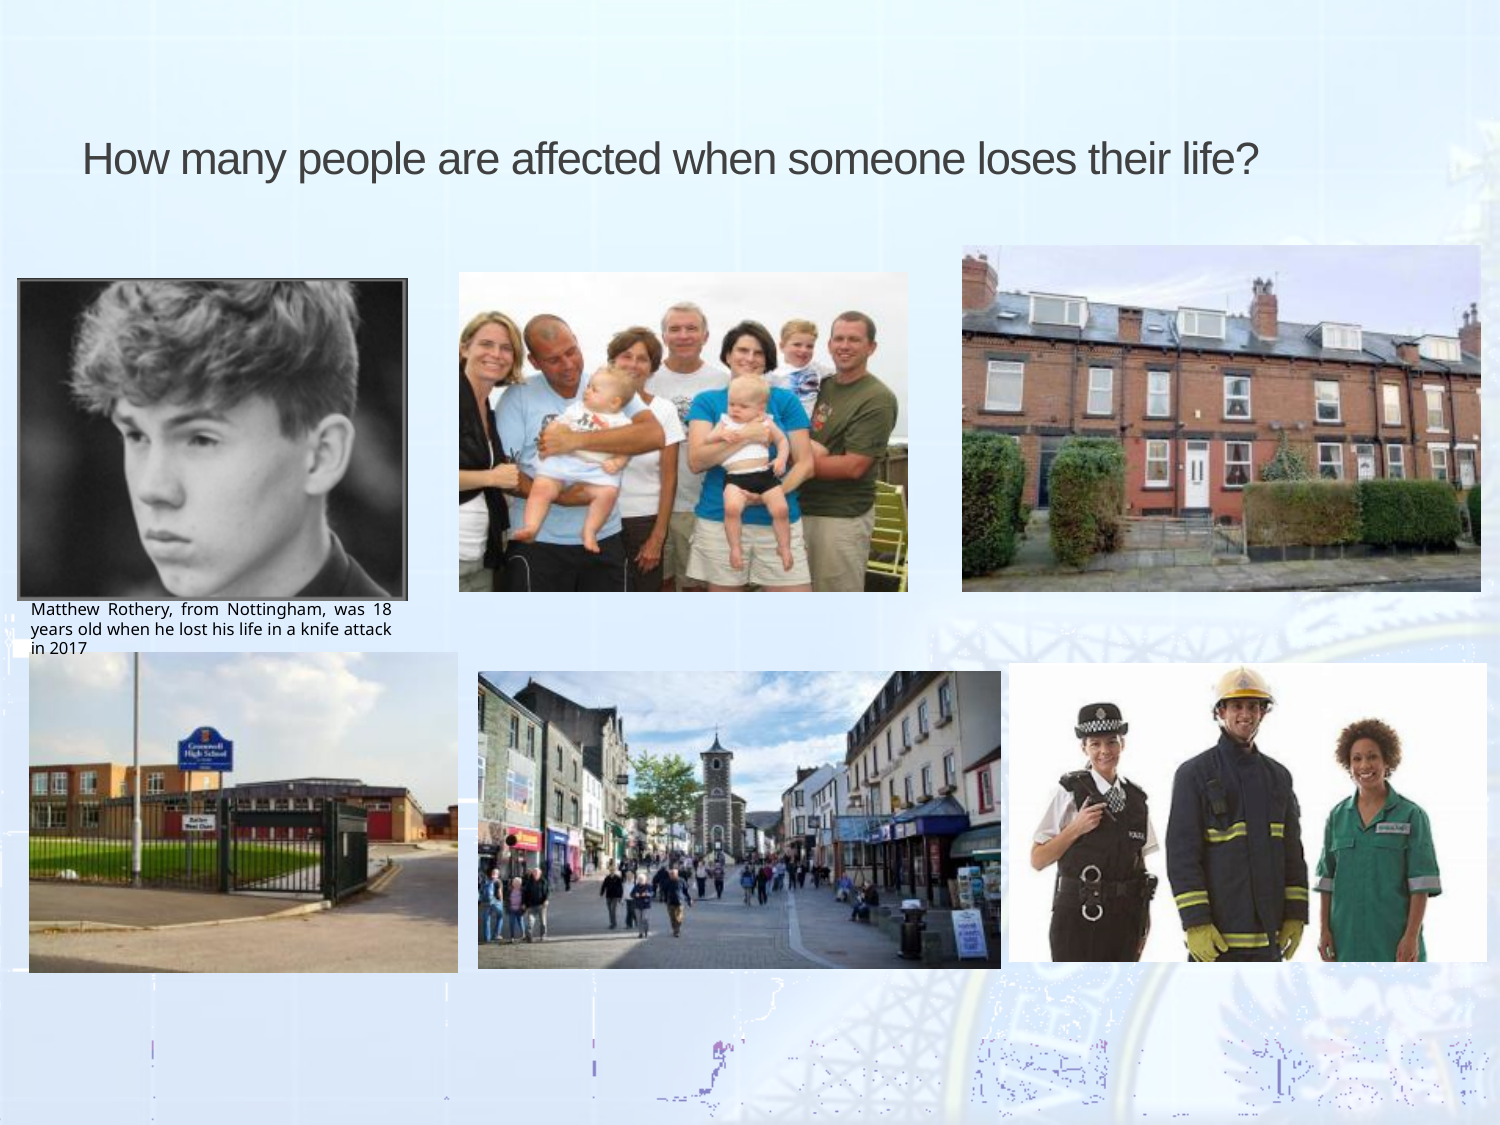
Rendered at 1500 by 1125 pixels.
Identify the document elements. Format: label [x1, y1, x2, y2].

list [17, 278, 408, 601]
picture [0, 0, 1500, 1125]
